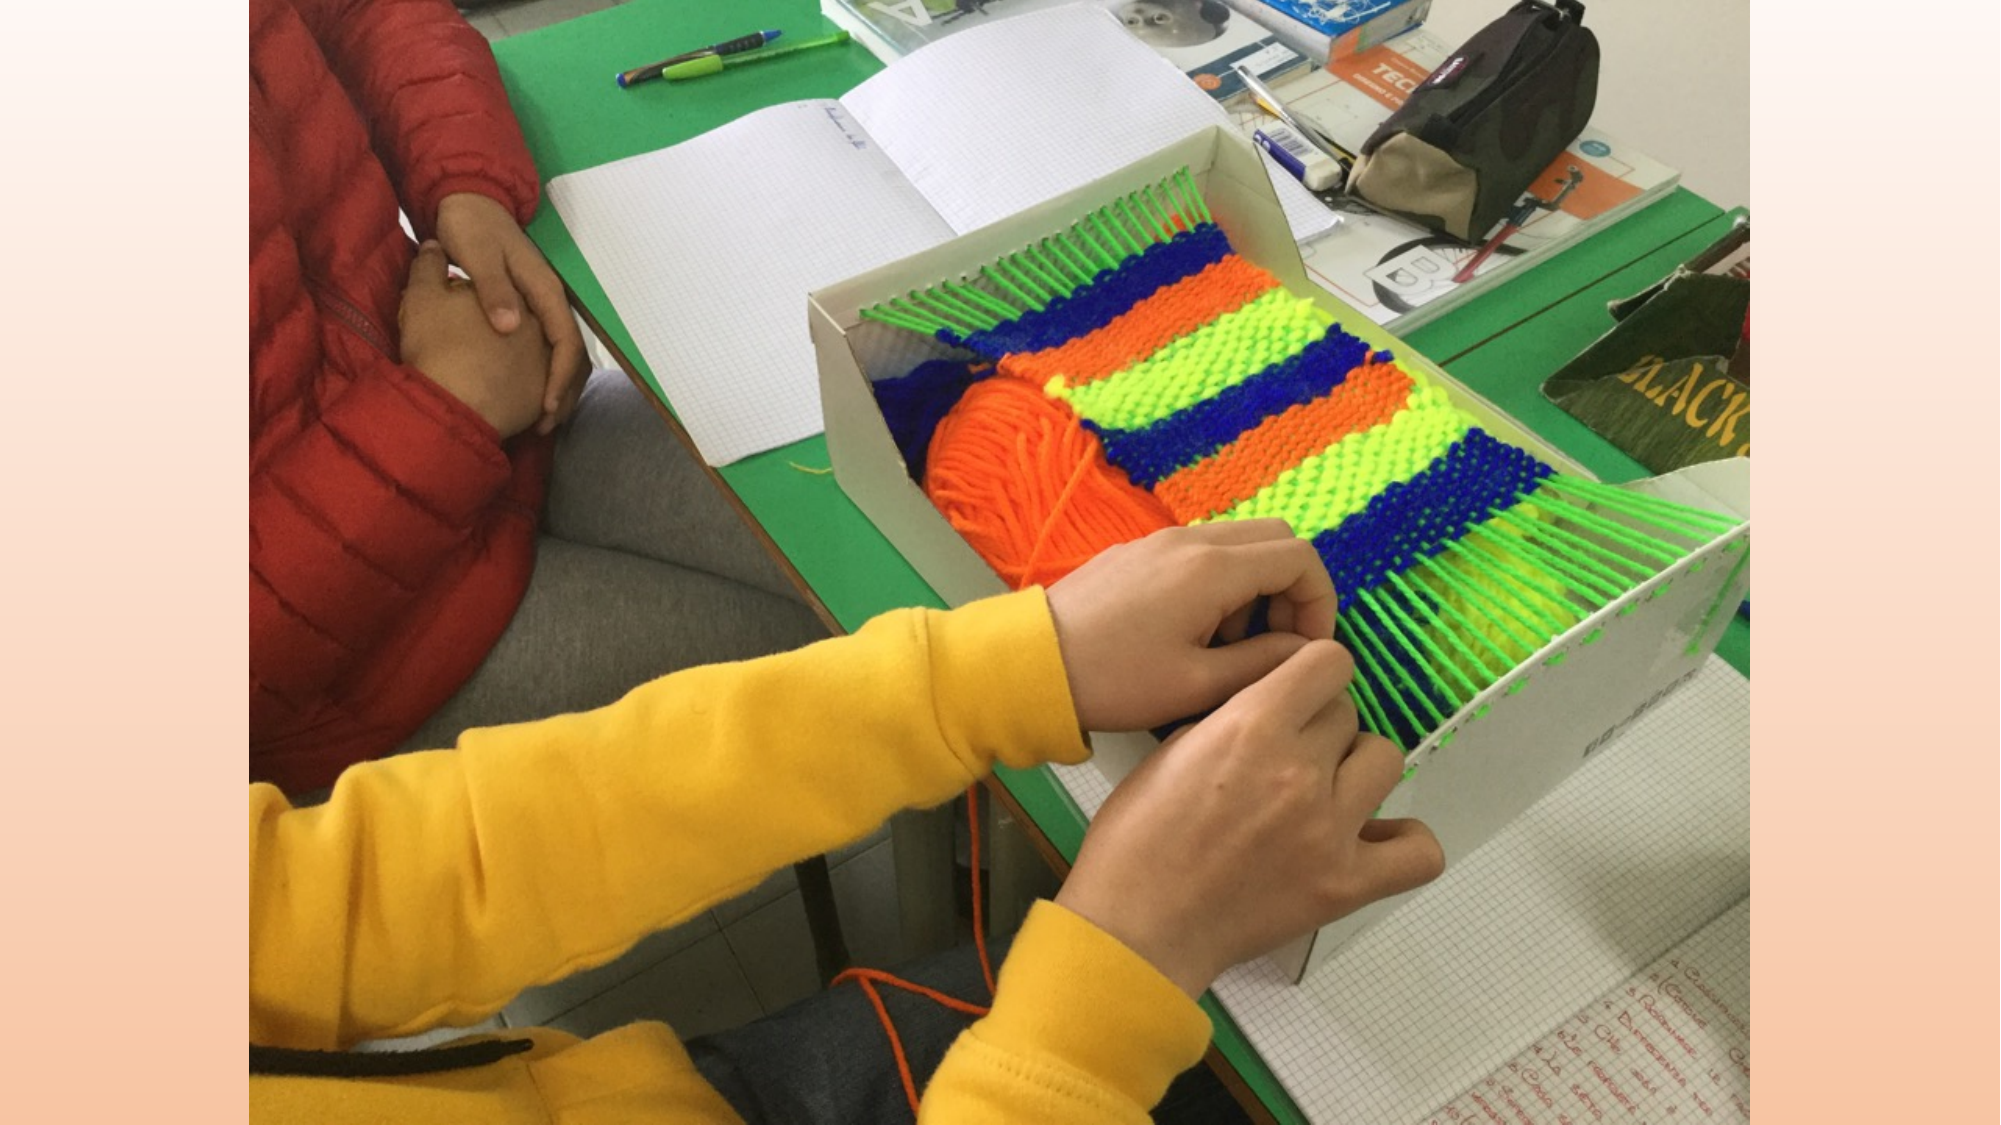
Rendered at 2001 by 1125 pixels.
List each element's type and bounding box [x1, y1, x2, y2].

picture [249, 0, 1750, 1125]
